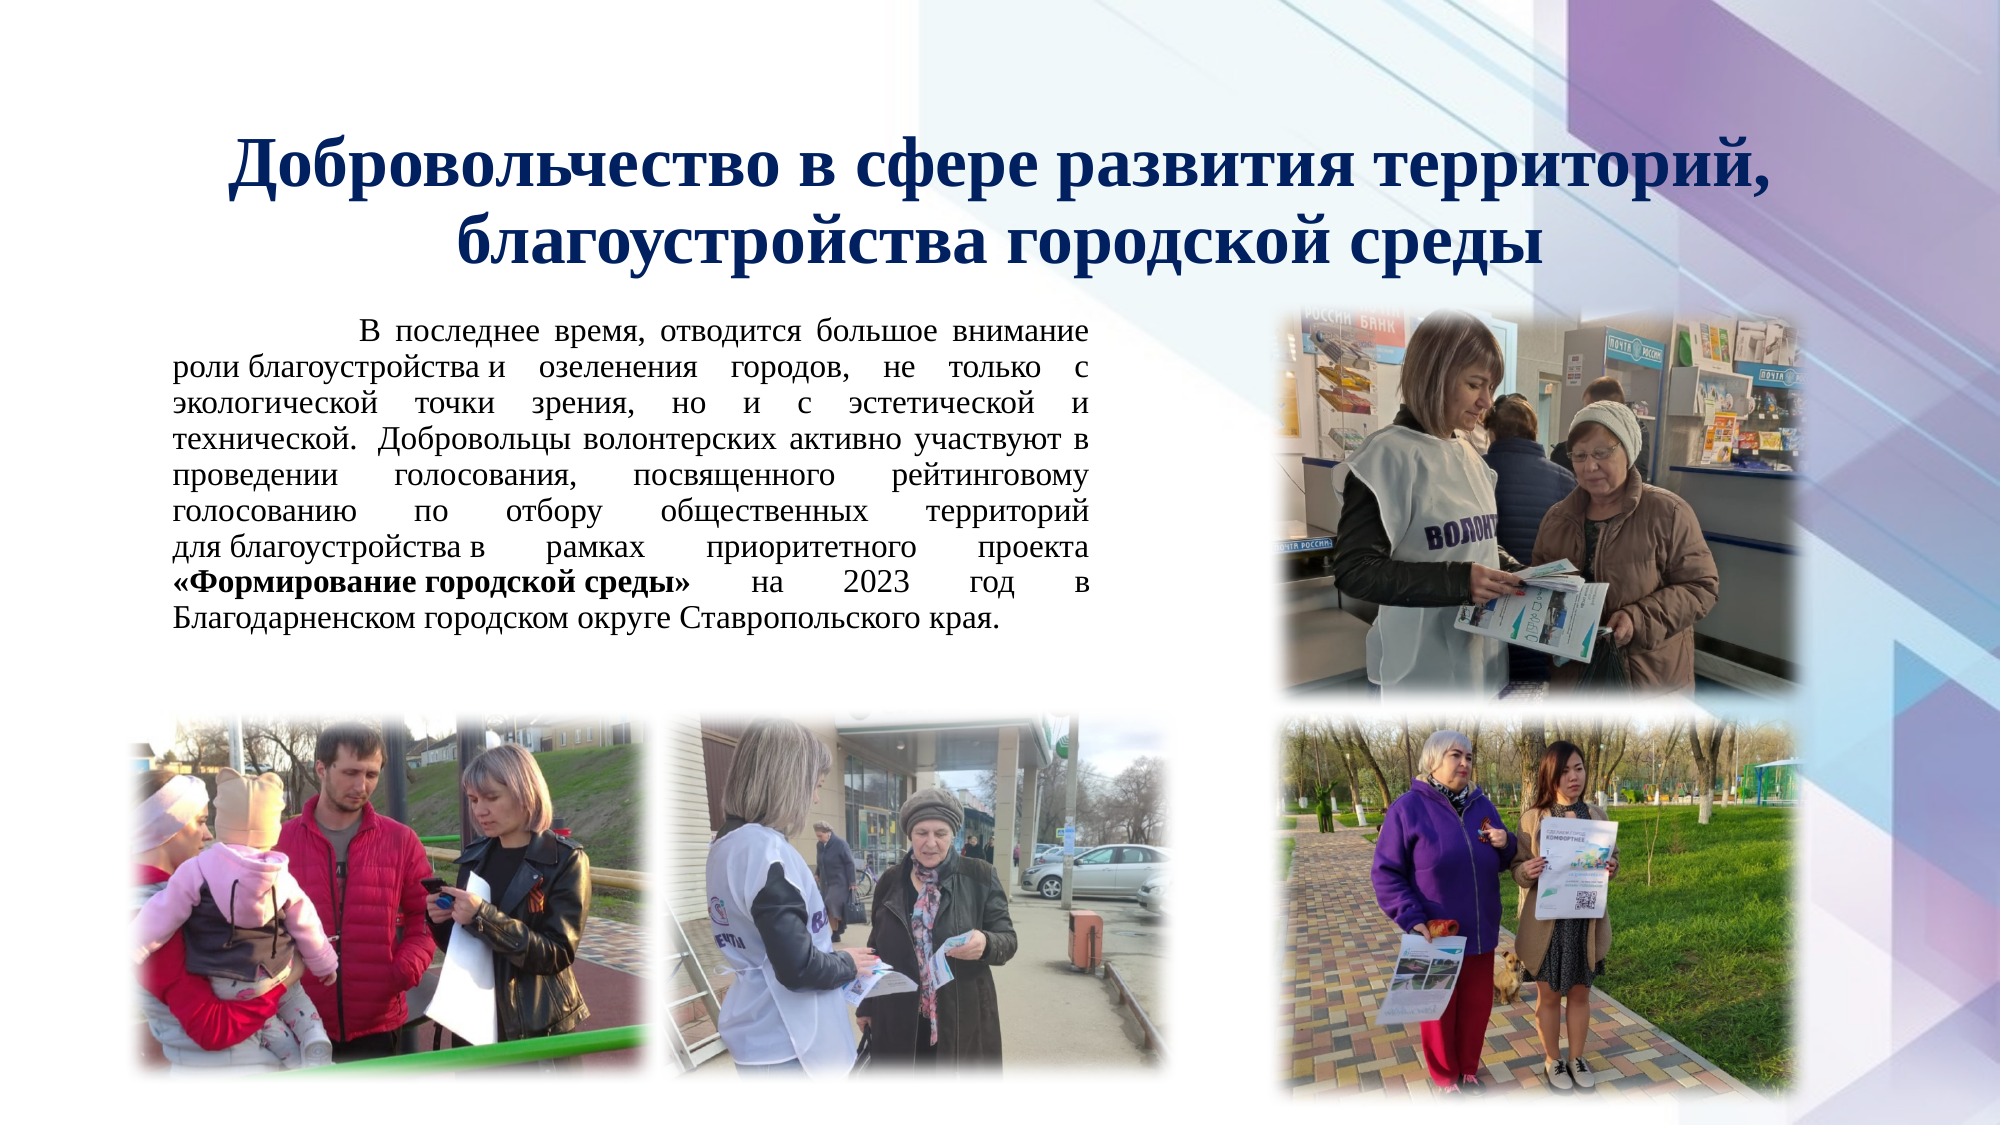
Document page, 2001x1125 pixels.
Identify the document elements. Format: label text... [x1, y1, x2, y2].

list В последнее время, отводится большое внимание роли благоустройства и озеленения городов, не только с экологической точки зрения, но и с эстетической и технической. Добровольцы волонтерских активно участвуют в проведении голосования, посвященного рейтинговому голосованию по отбору общественных территорий для благоустройства в рамках приоритетного проекта «Формирование городской среды» на 2023 год в Благодарненском городском округе Ставропольского края. [157, 305, 1106, 709]
picture [124, 707, 1178, 1085]
title Добровольчество в сфере развития территорий, благоустройства городской среды [137, 93, 1863, 311]
picture [1267, 301, 1813, 1108]
